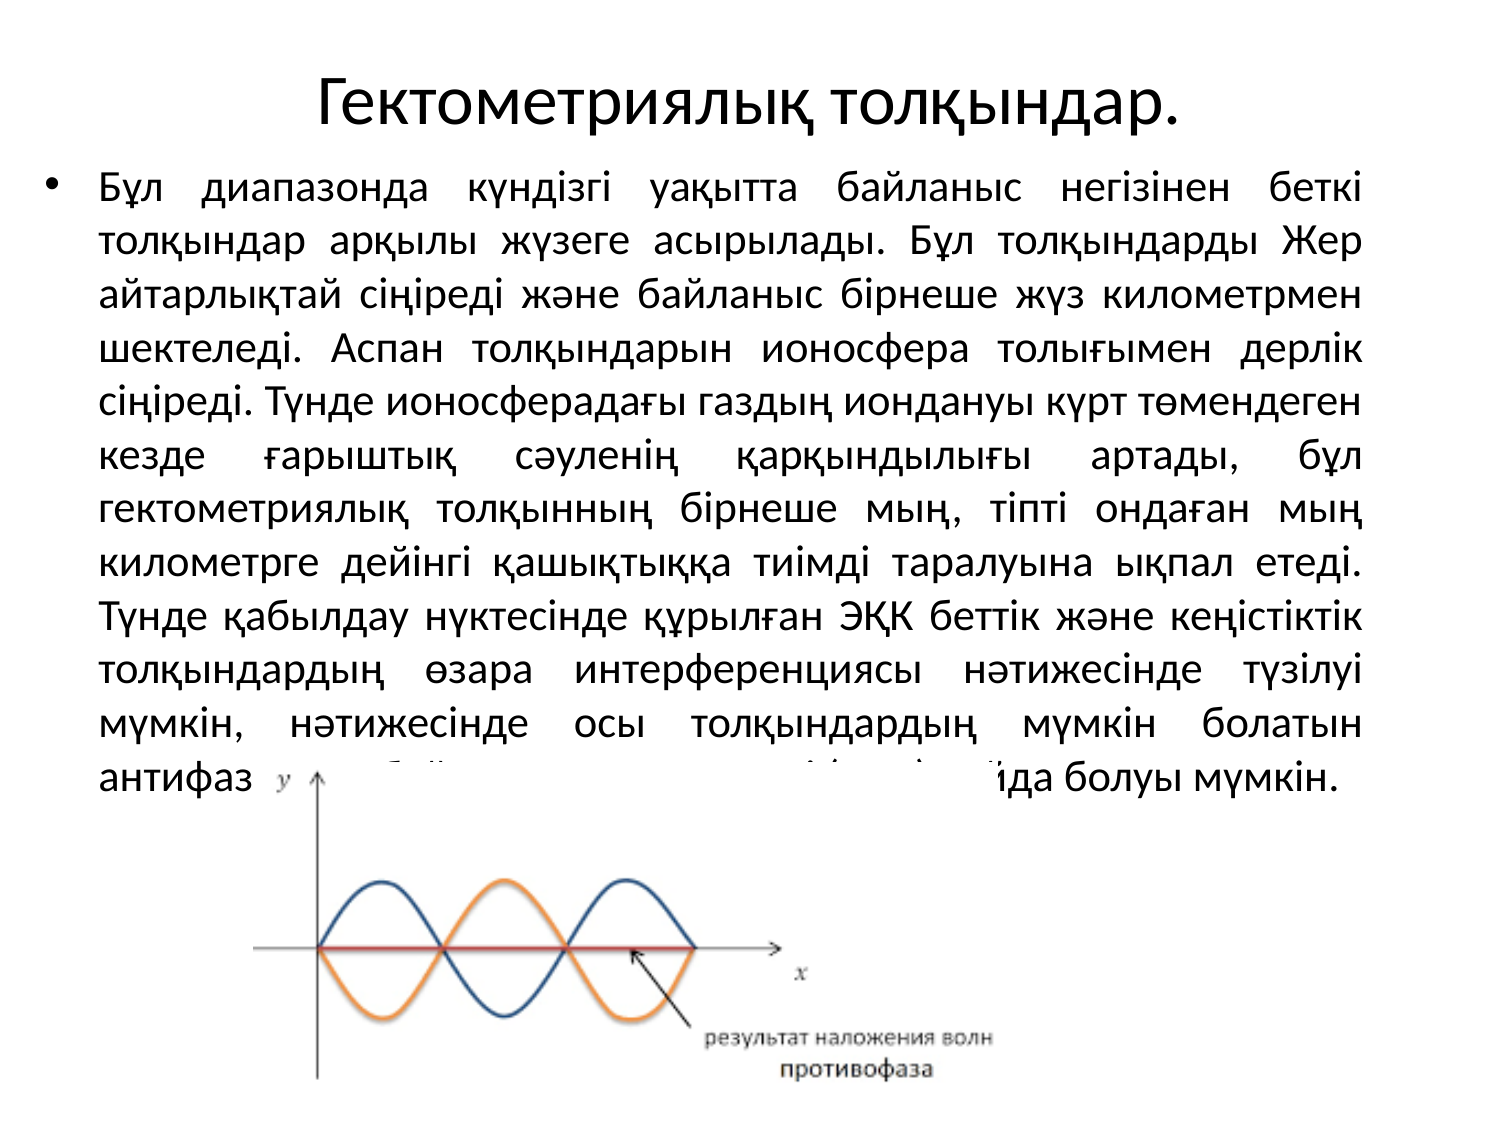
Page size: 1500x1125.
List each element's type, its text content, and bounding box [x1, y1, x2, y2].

picture [253, 762, 999, 1091]
title Гектометриялық толқындар. [75, 45, 1425, 233]
list Бұл диапазонда күндізгі уақытта байланыс негізінен беткі толқындар арқылы жүзеге асырылады. Бұл толқындарды Жер айтарлықтай сіңіреді және байланыс бірнеше жүз километрмен шектеледі. Аспан толқындарын ионосфера толығымен дерлік сіңіреді. Түнде ионосферадағы газдың иондануы күрт төмендеген кезде ғарыштық сәуленің қарқындылығы артады, бұл гектометриялық толқынның бірнеше мың, тіпті ондаған мың километрге дейінгі қашықтыққа тиімді таралуына ықпал етеді. Түнде қабылдау нүктесінде құрылған ЭҚК беттік және кеңістіктік толқындардың өзара интерференциясы нәтижесінде түзілуі мүмкін, нәтижесінде осы толқындардың мүмкін болатын антифазасына байланысты сөну әсері (өшу) пайда болуы мүмкін. [29, 149, 1380, 892]
